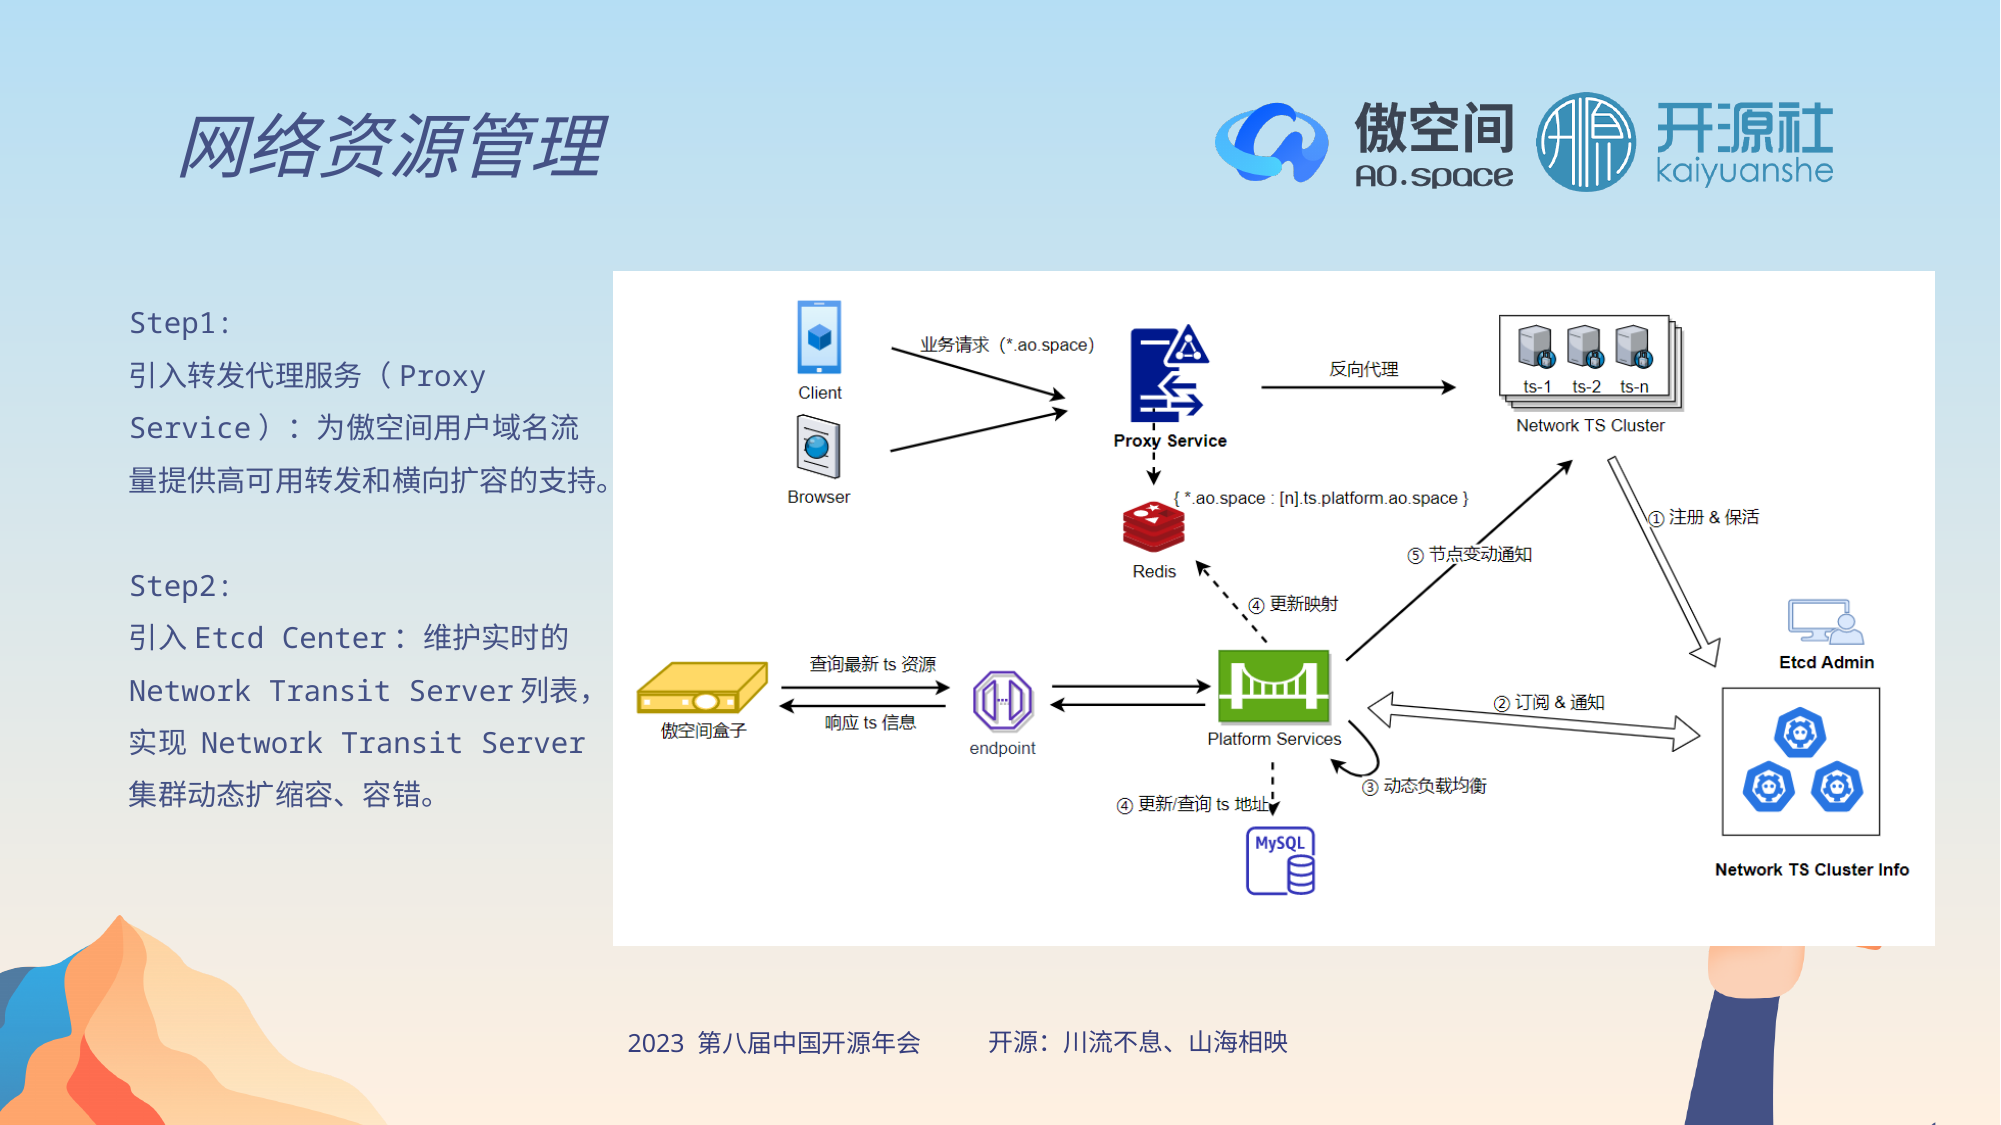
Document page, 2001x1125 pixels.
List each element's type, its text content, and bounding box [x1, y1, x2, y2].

text_box Step1: 引入转发代理服务（Proxy Service）：为傲空间用户域名流量提供高可用转发和横向扩容的支持。 Step2: 引入Etcd Center：维护实时的 Network Transit Server列表，实现 Network Transit Server 集群动态扩缩容、容错。 [114, 279, 613, 857]
picture [1215, 101, 1513, 189]
text_box [1723, 128, 2000, 189]
picture [613, 271, 1936, 1125]
picture [0, 915, 520, 1125]
text_box 网络资源管理 [160, 68, 803, 230]
picture [1536, 92, 1833, 192]
